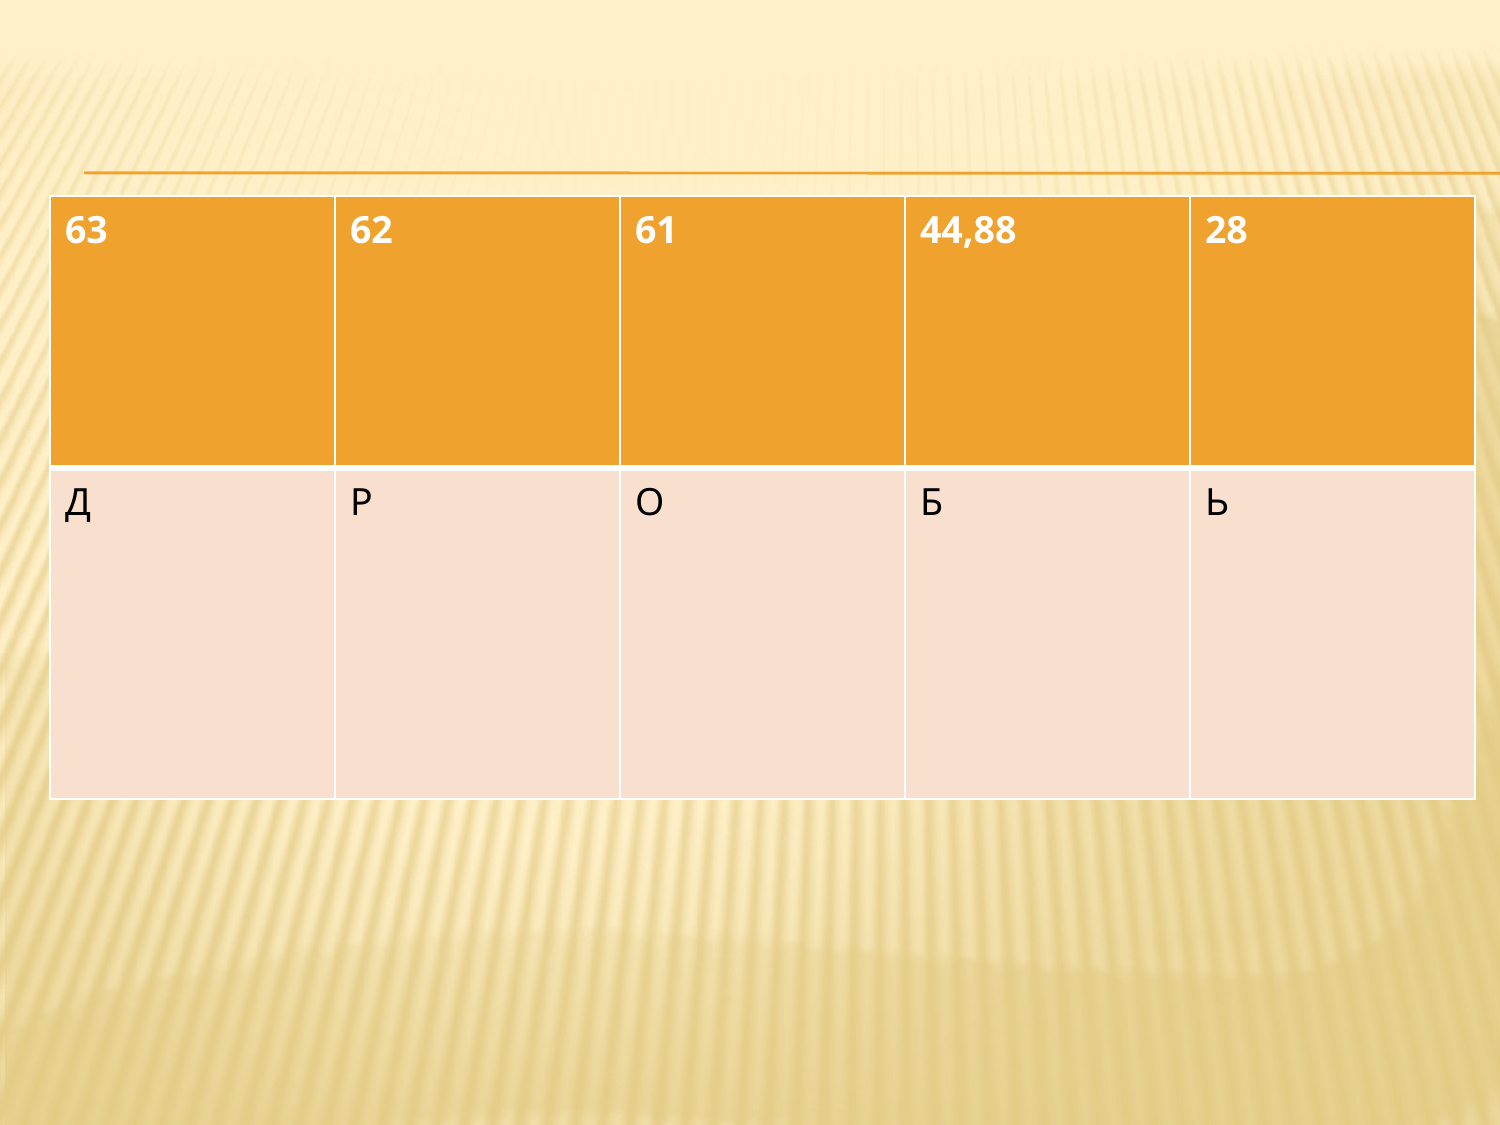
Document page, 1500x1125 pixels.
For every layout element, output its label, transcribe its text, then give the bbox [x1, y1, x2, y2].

table_cell О [621, 471, 904, 798]
table_header 44,88 [906, 197, 1189, 465]
table_cell Ь [1191, 471, 1474, 798]
table_cell Д [51, 471, 334, 798]
table_header 61 [621, 197, 904, 465]
table_header 62 [336, 197, 619, 465]
table_header 28 [1191, 197, 1474, 465]
table_cell Р [336, 471, 619, 798]
table_cell Б [906, 471, 1189, 798]
table_header 63 [51, 197, 334, 465]
